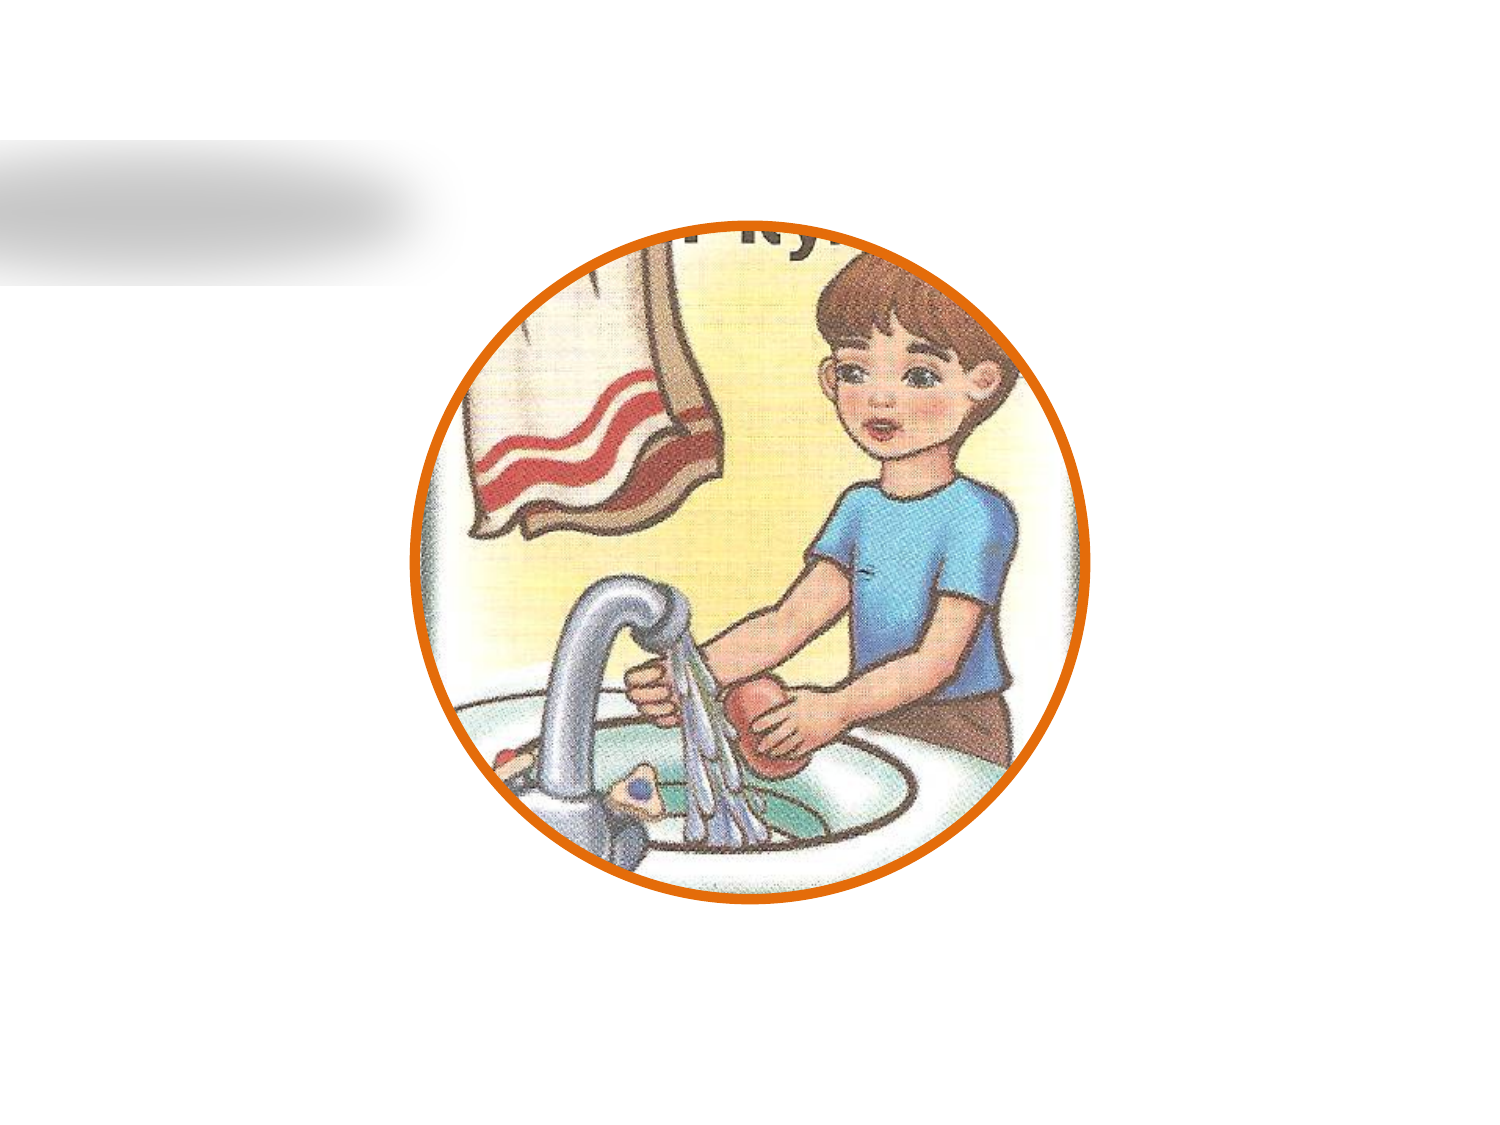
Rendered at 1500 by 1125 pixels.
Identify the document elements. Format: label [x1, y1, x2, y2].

picture [414, 225, 1086, 900]
